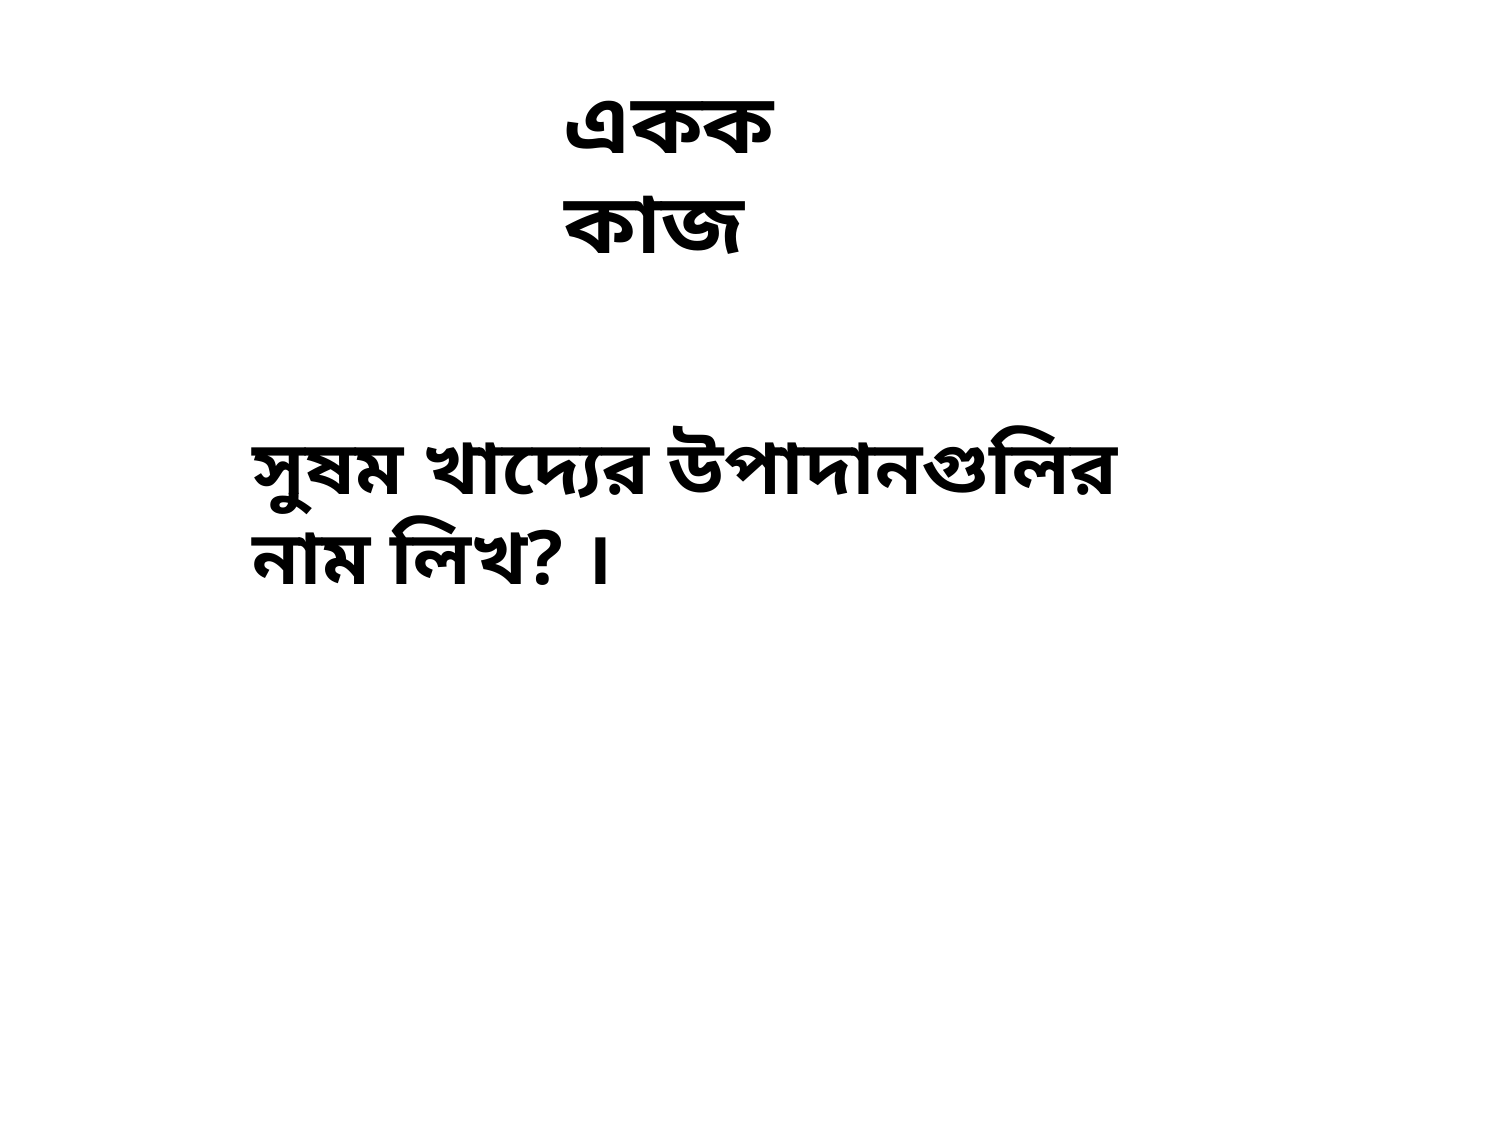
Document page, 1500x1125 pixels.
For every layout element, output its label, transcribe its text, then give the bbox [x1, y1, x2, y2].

text_box একক কাজ [549, 62, 875, 278]
text_box সুষম খাদ্যের উপাদানগুলির নাম লিখ? । [237, 412, 1224, 608]
